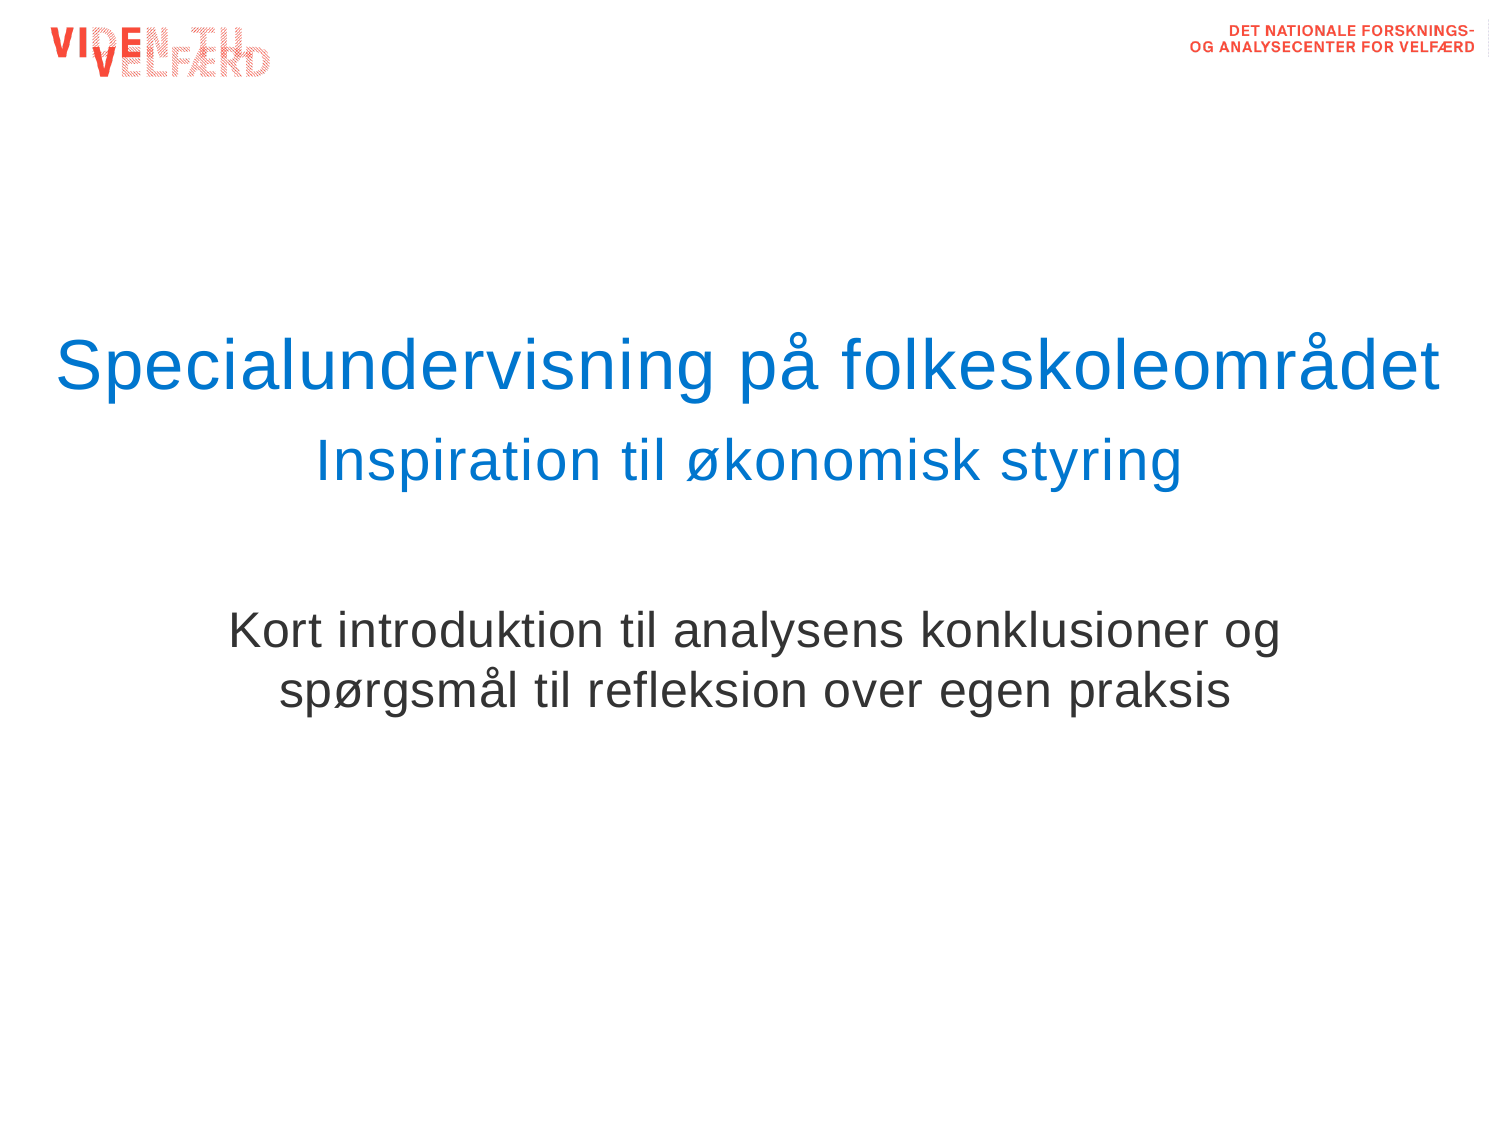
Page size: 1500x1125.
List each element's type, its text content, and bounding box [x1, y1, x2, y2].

picture [1175, 19, 1489, 57]
list Specialundervisning på folkeskoleområdet Inspiration til økonomisk styring [0, 302, 1500, 563]
title Kort introduktion til analysens konklusioner og spørgsmål til refleksion over egen praksis [218, 597, 1294, 776]
picture [41, 19, 278, 85]
